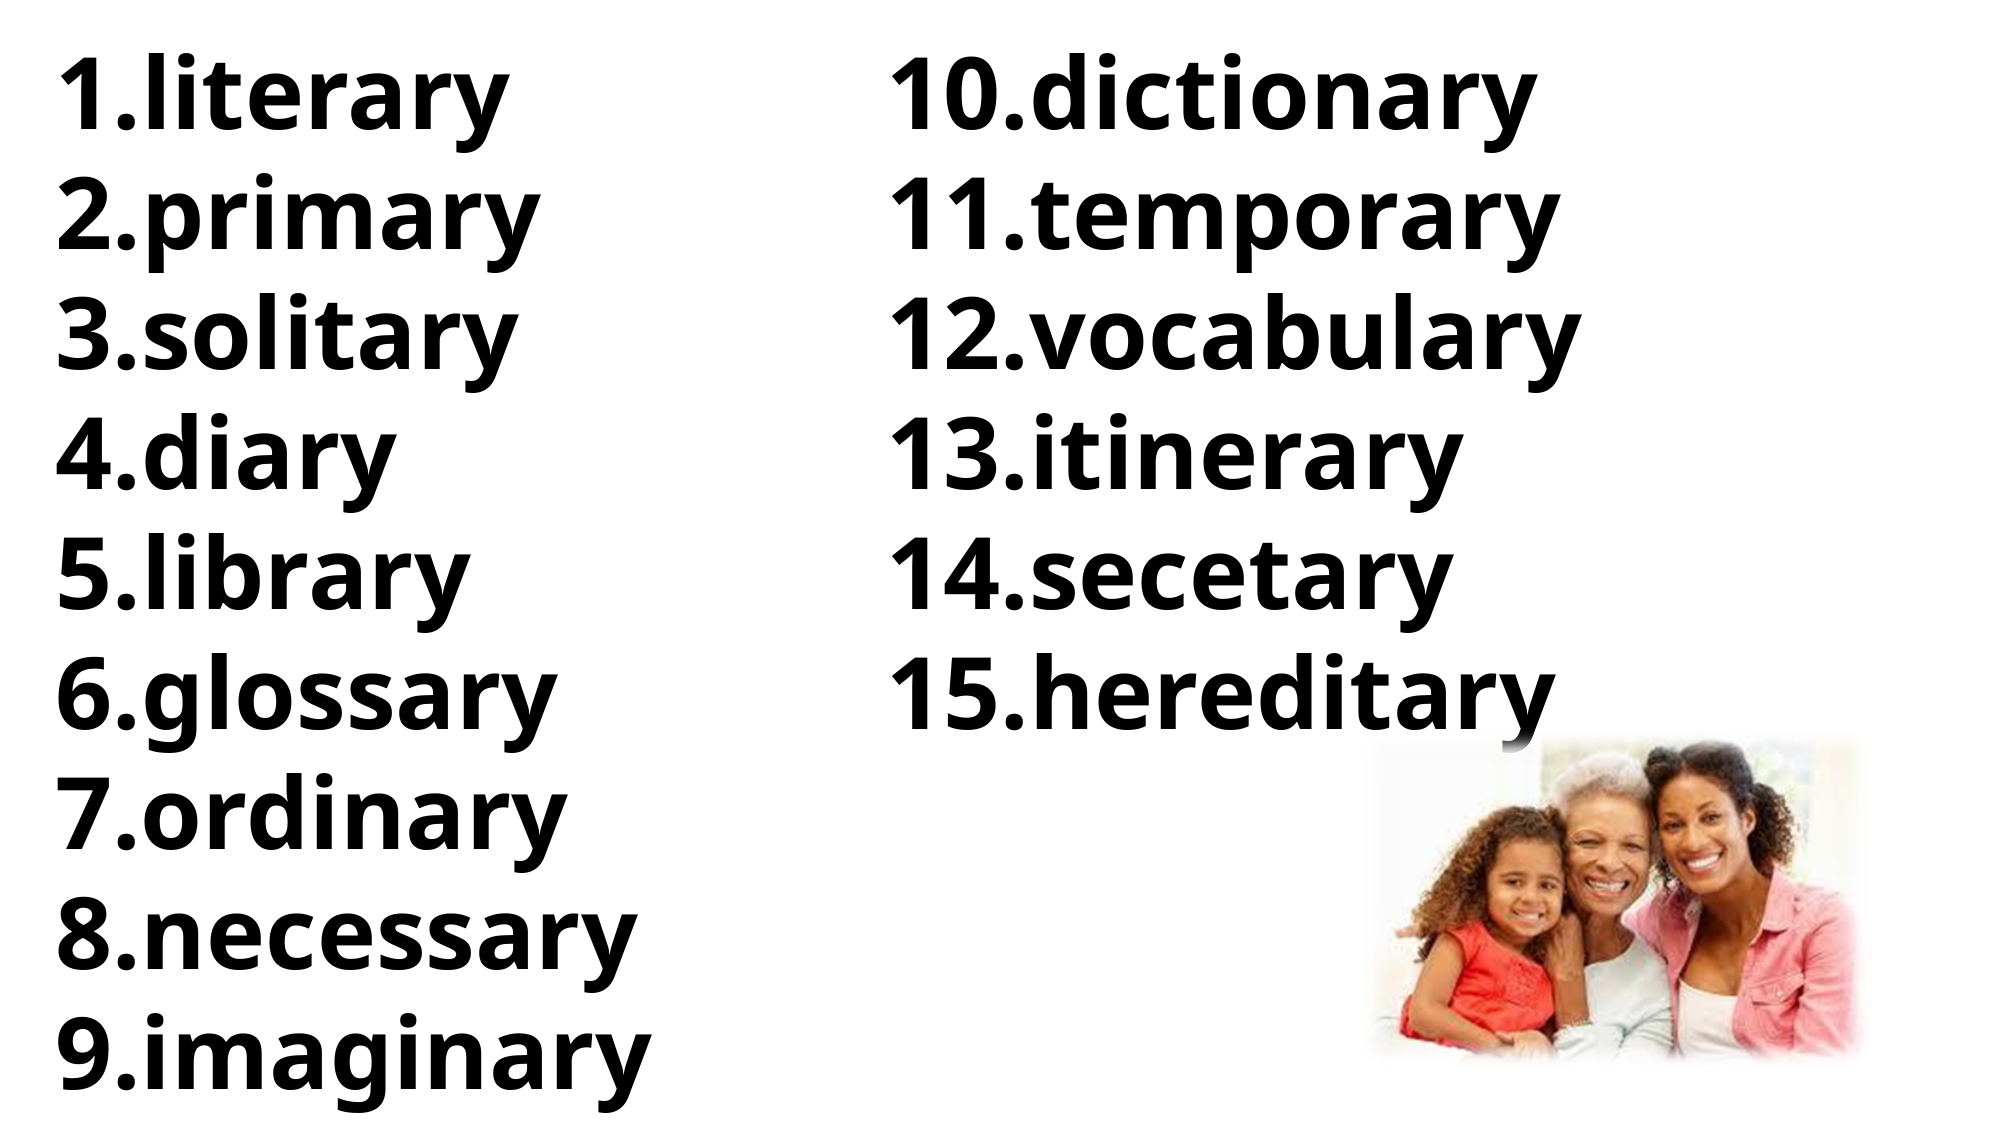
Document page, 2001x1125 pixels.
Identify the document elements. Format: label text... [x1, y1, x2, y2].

picture [1357, 724, 1875, 1070]
text_box literary primary solitary diary library glossary 7.ordinary 8.necessary 9.imaginary [40, 22, 892, 1125]
text_box 10.dictionary 11.temporary 12.vocabulary 13.itinerary 14.secetary 15.hereditary [871, 22, 1960, 757]
